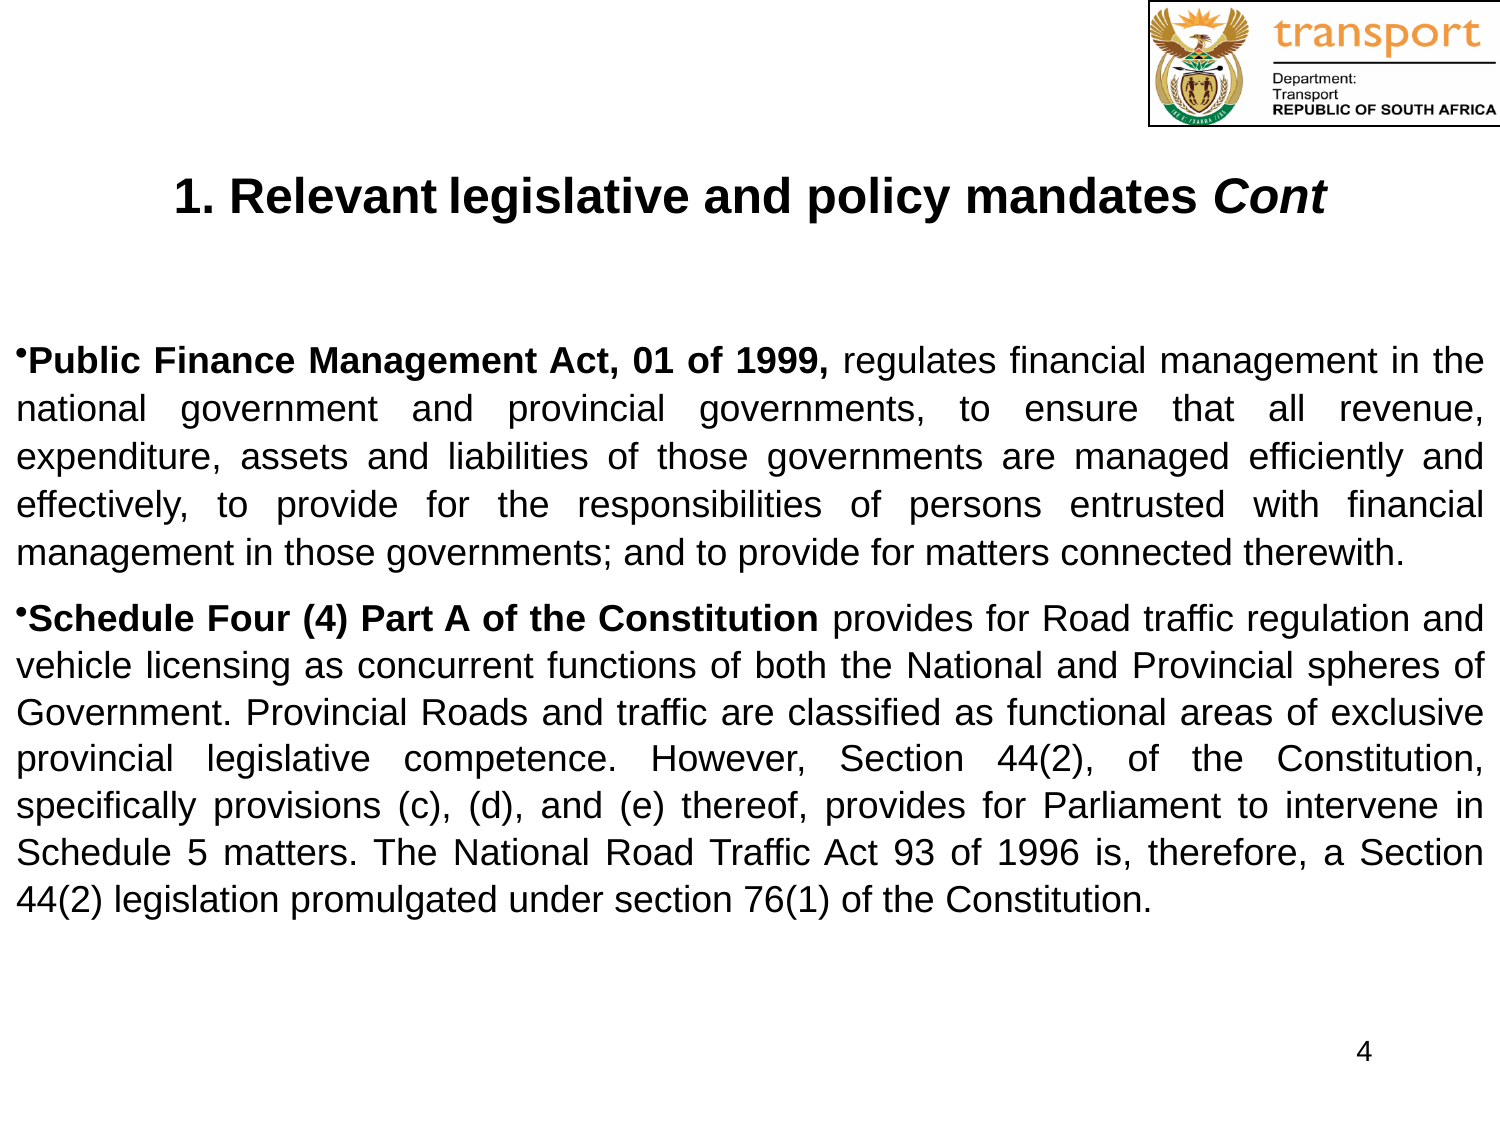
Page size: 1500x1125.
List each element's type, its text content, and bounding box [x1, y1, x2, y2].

list Public Finance Management Act, 01 of 1999, regulates financial management in the national government and provincial governments, to ensure that all revenue, expenditure, assets and liabilities of those governments are managed efficiently and effectively, to provide for the responsibilities of persons entrusted with financial management in those governments; and to provide for matters connected therewith. Schedule Four (4) Part A of the Constitution provides for Road traffic regulation and vehicle licensing as concurrent functions of both the National and Provincial spheres of Government. Provincial Roads and traffic are classified as functional areas of exclusive provincial legislative competence. However, Section 44(2), of the Constitution, specifically provisions (c), (d), and (e) thereof, provides for Parliament to intervene in Schedule 5 matters. The National Road Traffic Act 93 of 1996 is, therefore, a Section 44(2) legislation promulgated under section 76(1) of the Constitution. [0, 324, 1500, 1075]
picture [1149, 1, 1500, 126]
slide_number 4 [1074, 1025, 1388, 1100]
title 1. Relevant legislative and policy mandates Cont [112, 99, 1388, 288]
